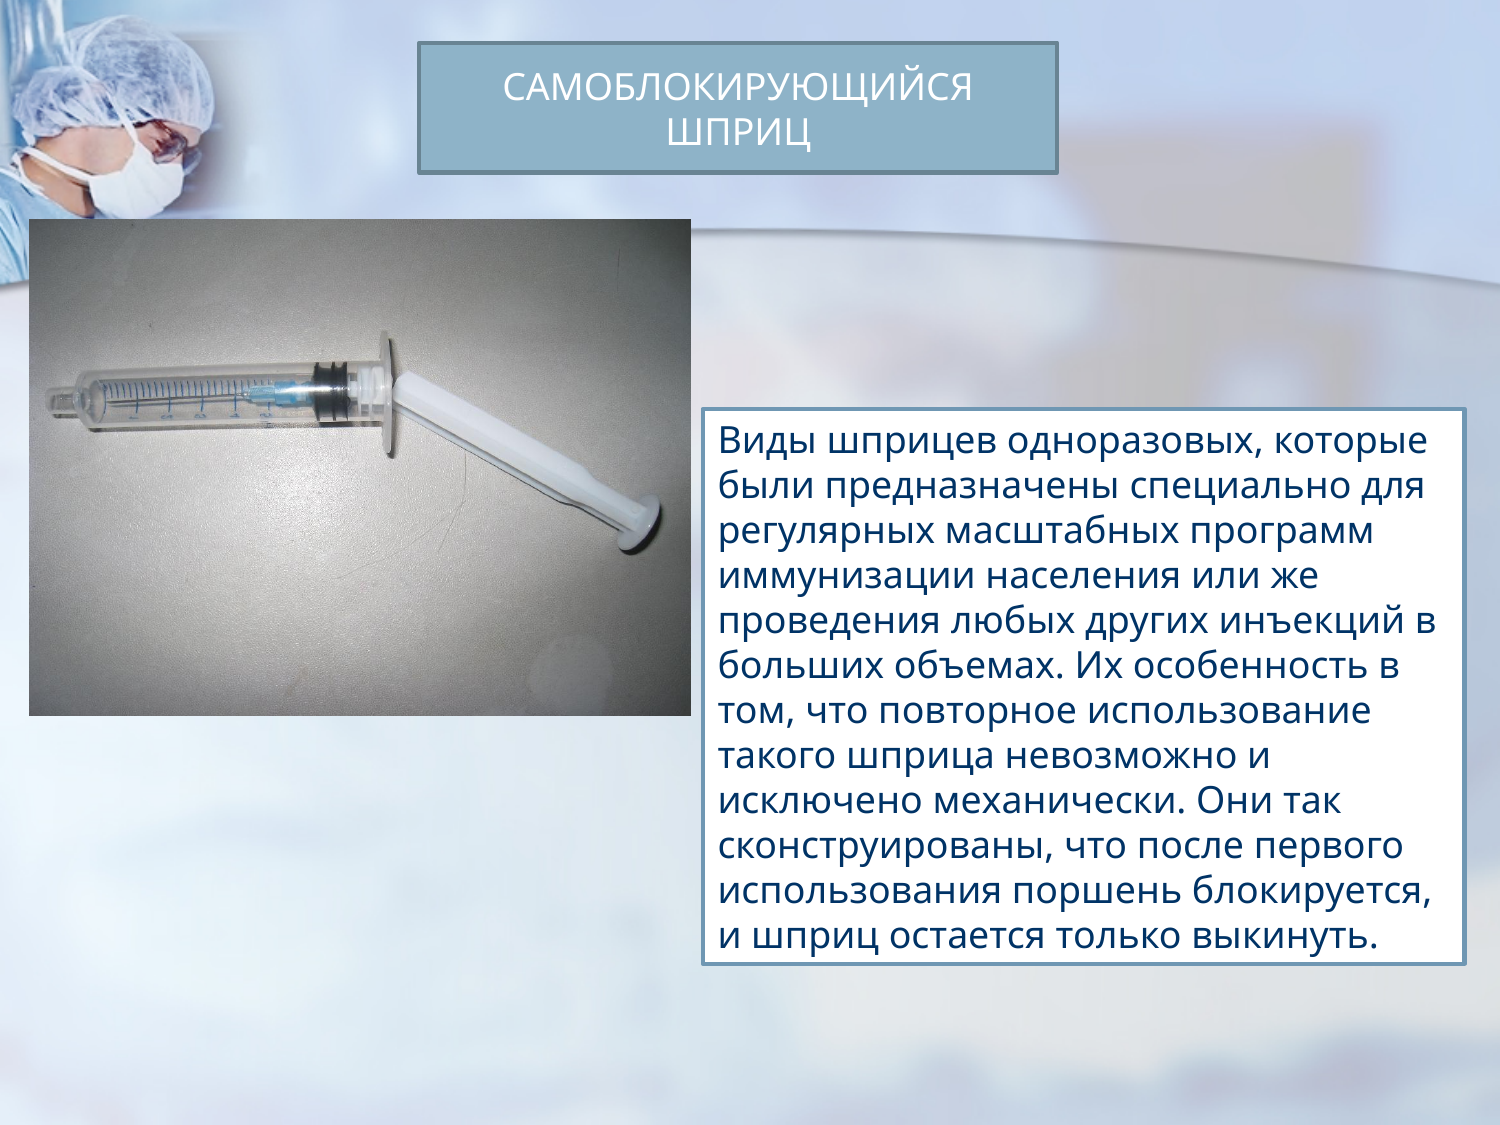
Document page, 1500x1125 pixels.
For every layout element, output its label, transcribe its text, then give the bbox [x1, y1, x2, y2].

text_box САМОБЛОКИРУЮЩИЙСЯ ШПРИЦ [417, 41, 1059, 175]
text_box Виды шприцев одноразовых, которые были предназначены специально для регулярных масштабных программ иммунизации населения или же проведения любых других инъекций в больших объемах. Их особенность в том, что повторное использование такого шприца невозможно и исключено механически. Они так сконструированы, что после первого использования поршень блокируется, и шприц остается только выкинуть. [701, 407, 1467, 966]
picture [0, 0, 1500, 1125]
